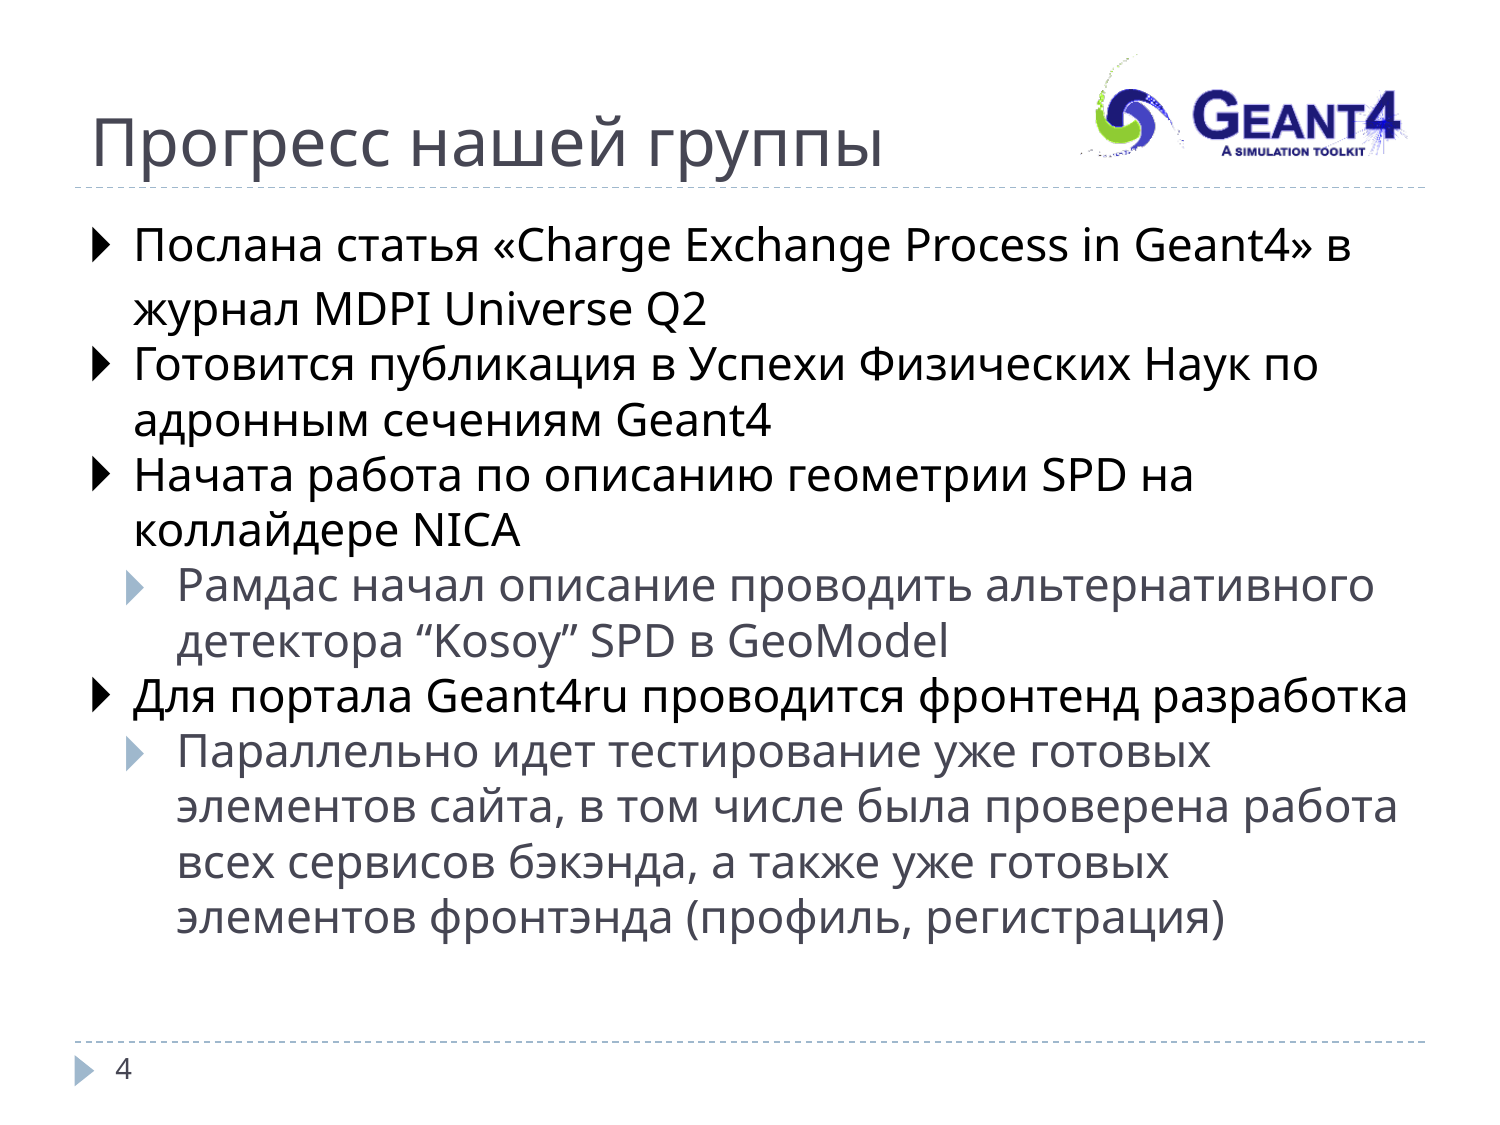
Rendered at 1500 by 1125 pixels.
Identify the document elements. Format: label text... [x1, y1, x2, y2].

picture [1080, 54, 1433, 172]
slide_number ‹#› [100, 1042, 426, 1103]
list Послана статья «Charge Exchange Process in Geant4» в журнал MDPI Universe Q2​ Готовится публикация в Успехи Физических Наук по адронным сечениям Geant4 Начата работа по описанию геометрии SPD на коллайдере NICA Рамдас начал описание проводить альтернативного детектора “Kosoy” SPD в GeoModel Для портала Geant4ru проводится фронтенд разработка Параллельно идет тестирование уже готовых элементов сайта, в том числе была проверена работа всех сервисов бэкэнда, а также уже готовых элементов фронтэнда (профиль, регистрация) [75, 200, 1425, 1010]
title Прогресс нашей группы [75, 24, 1425, 188]
